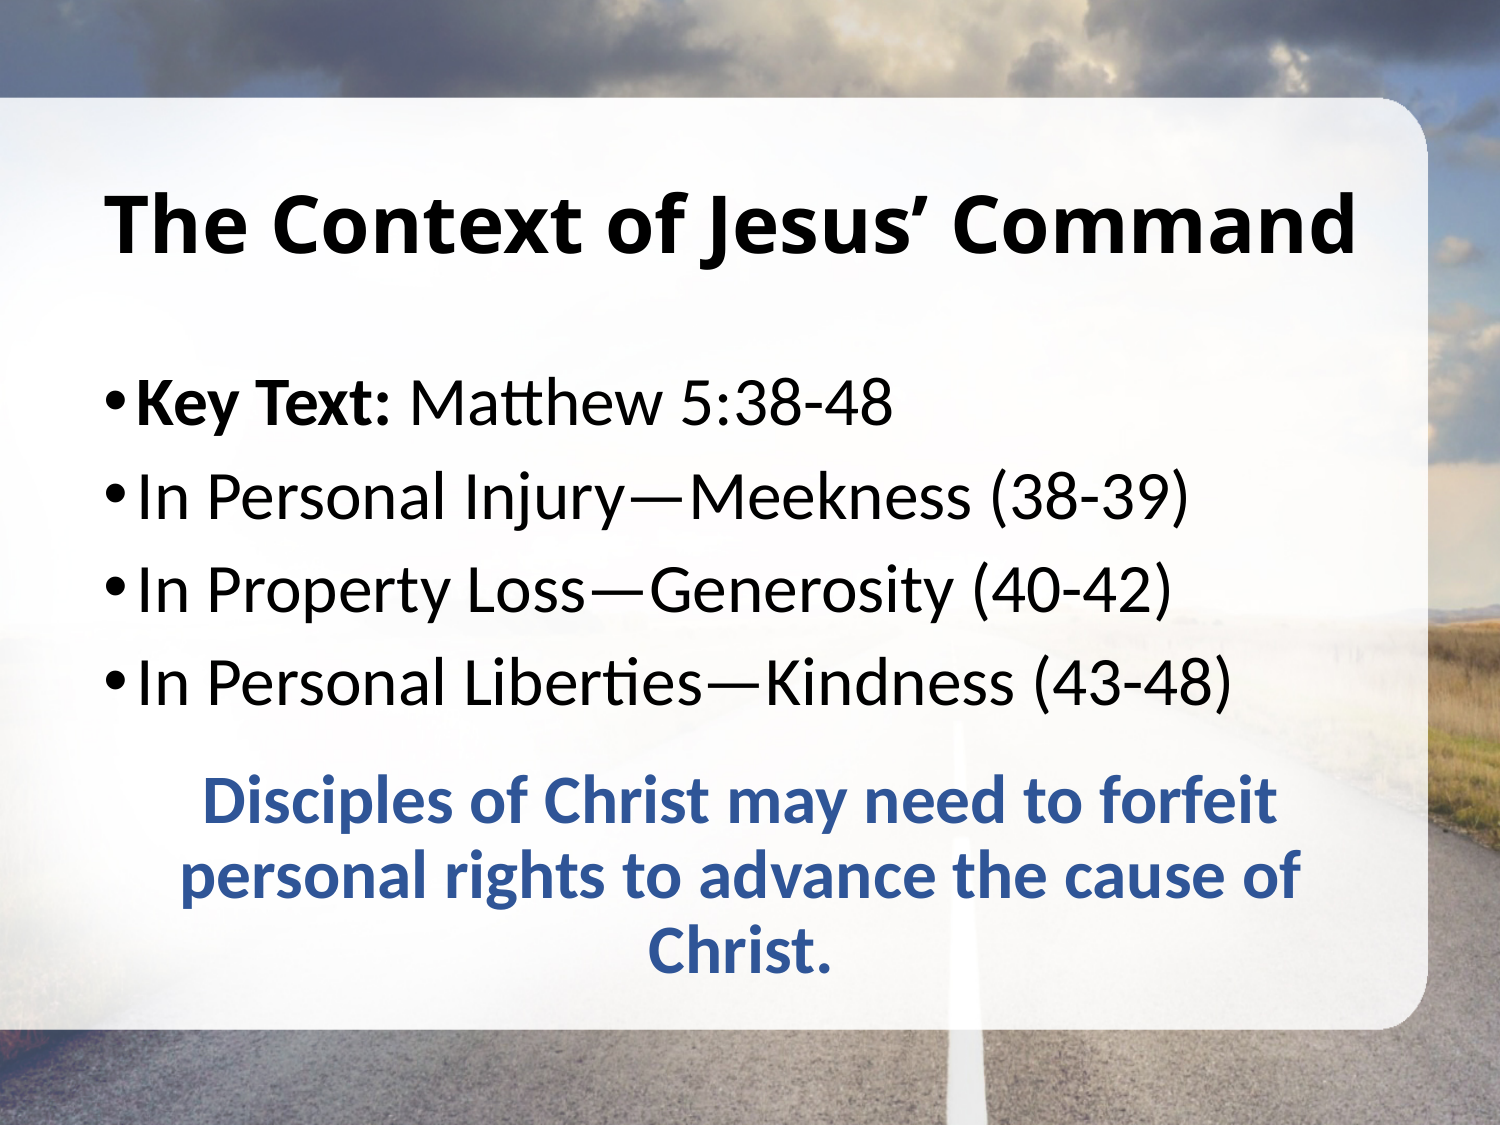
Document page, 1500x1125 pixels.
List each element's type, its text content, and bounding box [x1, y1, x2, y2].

title The Context of Jesus’ Command [88, 118, 1395, 337]
list Key Text: Matthew 5:38-48 In Personal Injury—Meekness (38-39) In Property Loss—Generosity (40-42) In Personal Liberties—Kindness (43-48) Disciples of Christ may need to forfeit personal rights to advance the cause of Christ. [88, 358, 1395, 1001]
picture [0, 0, 1500, 1125]
